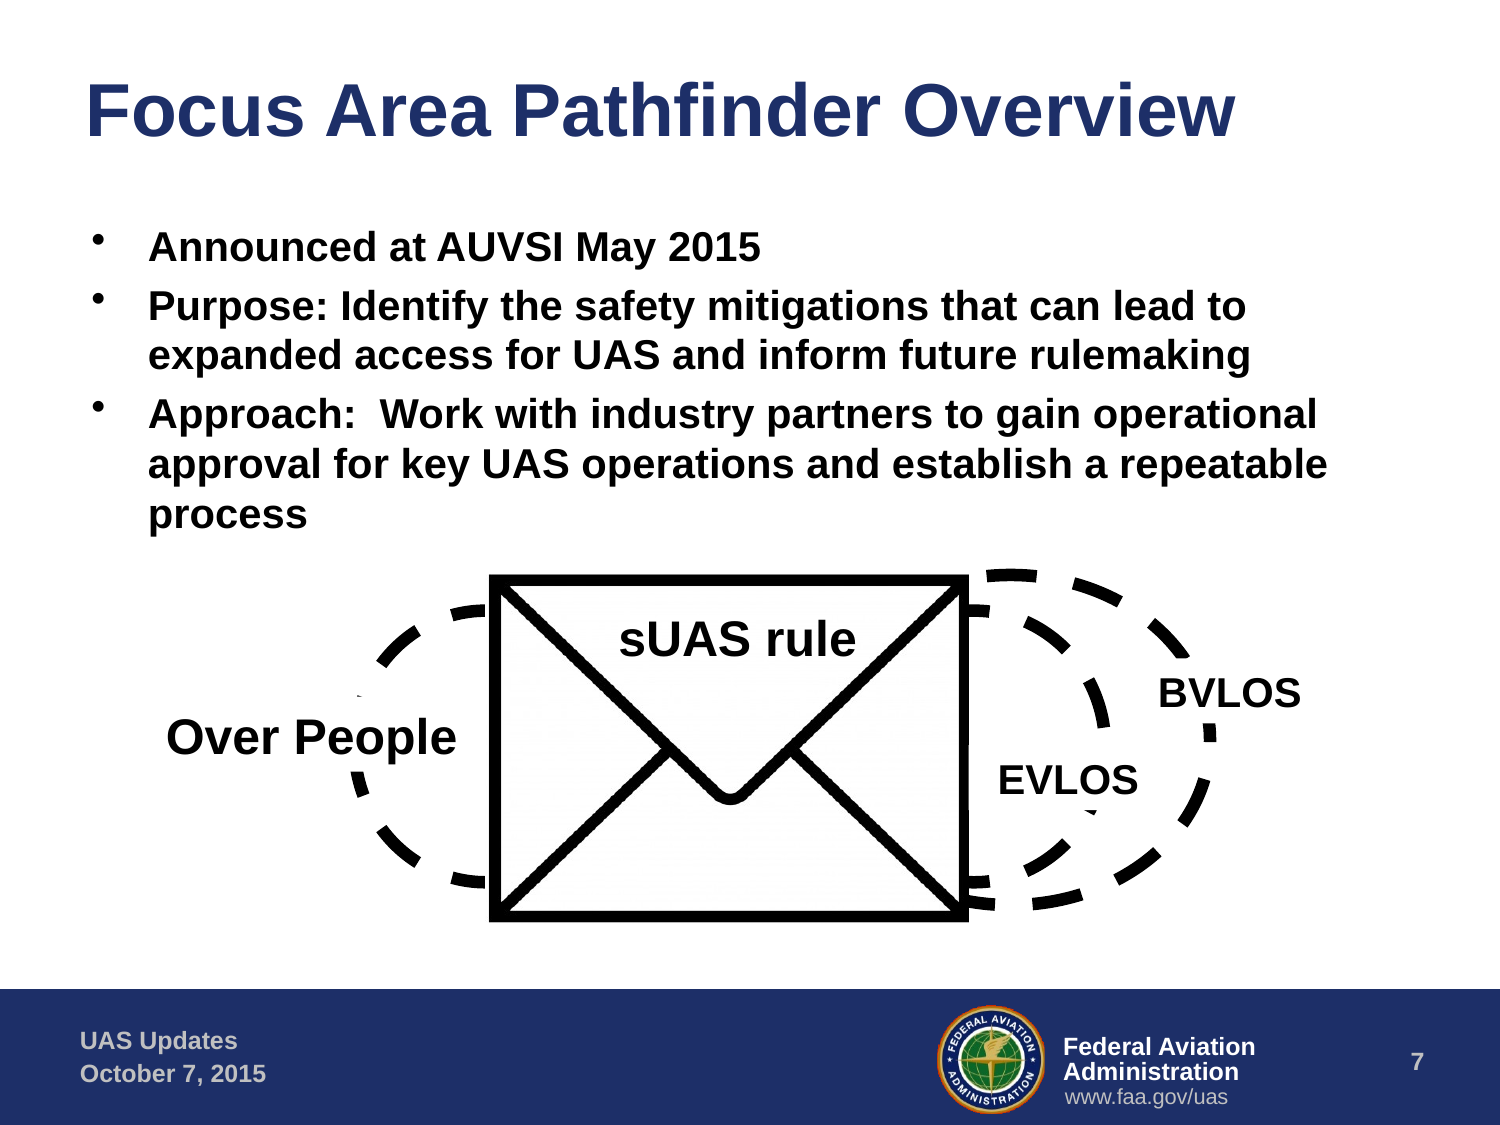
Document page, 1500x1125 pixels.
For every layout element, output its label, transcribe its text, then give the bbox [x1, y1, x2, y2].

list Announced at AUVSI May 2015 Purpose: Identify the safety mitigations that can lead to expanded access for UAS and inform future rulemaking Approach: Work with industry partners to gain operational approval for key UAS operations and establish a repeatable process [76, 212, 1354, 475]
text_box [137, 574, 1330, 925]
picture [936, 1004, 1045, 1114]
title Focus Area Pathfinder Overview [70, 56, 1461, 157]
